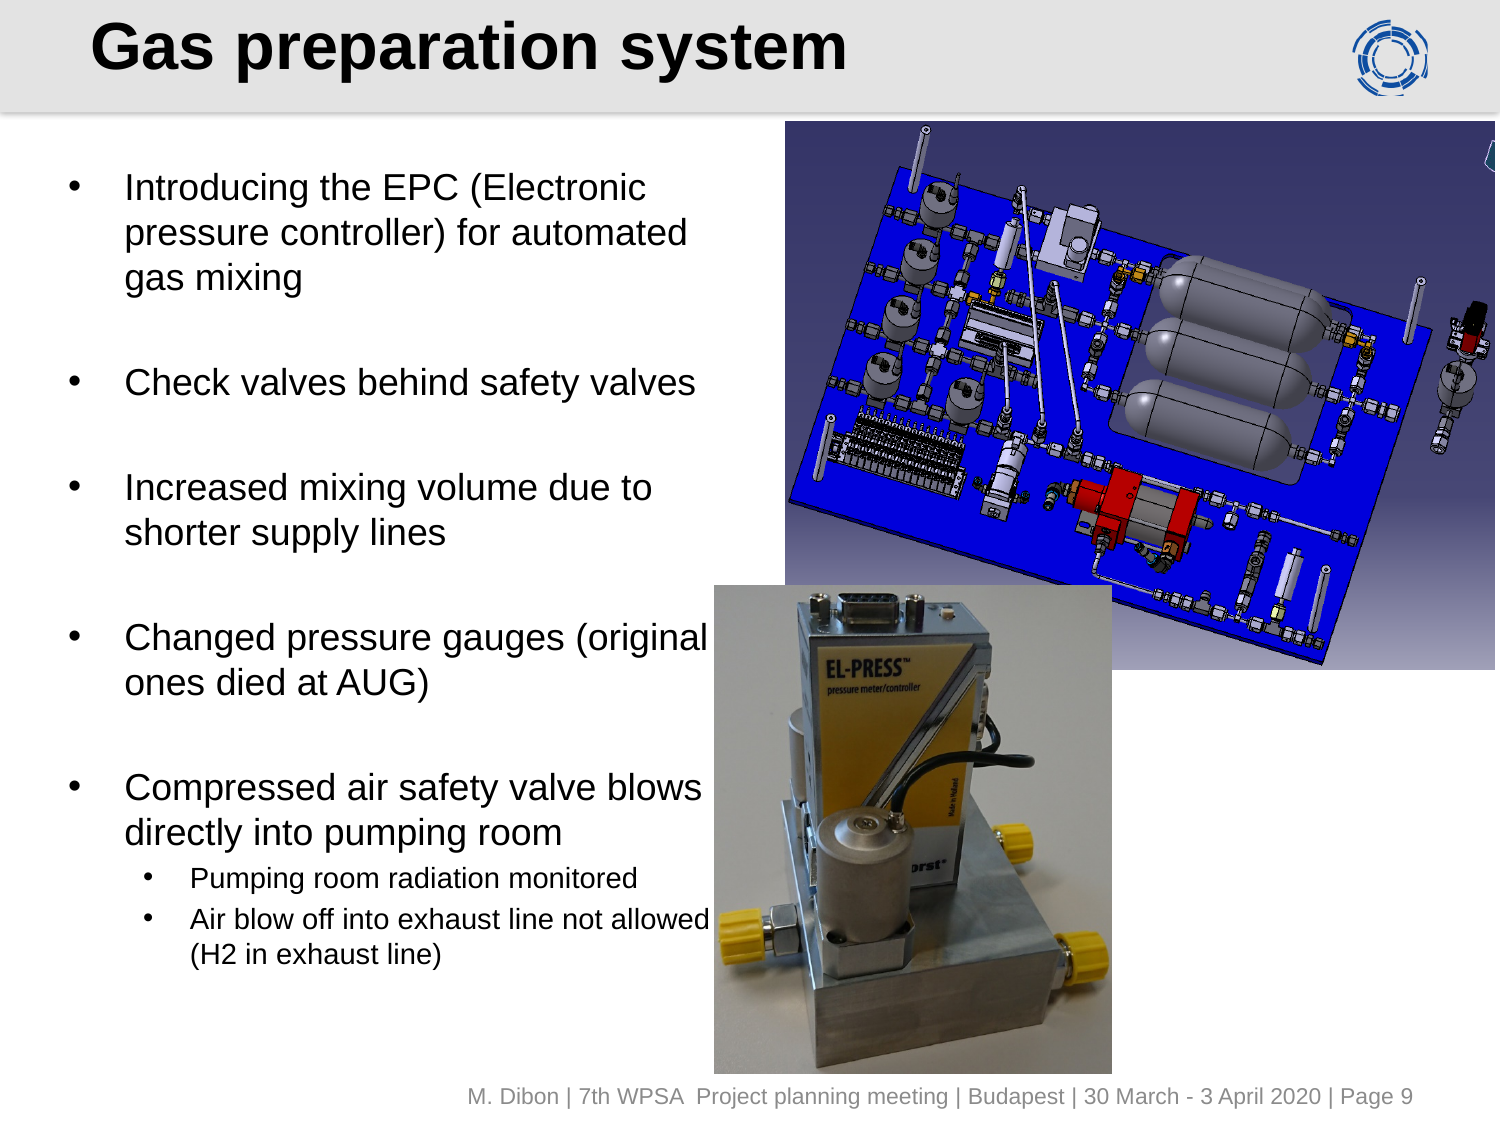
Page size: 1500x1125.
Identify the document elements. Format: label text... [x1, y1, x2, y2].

picture [714, 121, 1495, 1074]
footer M. Dibon | 7th WPSA Project planning meeting | Budapest | 30 March - 3 April 2020 | Page 9 [76, 1073, 1429, 1118]
list Introducing the EPC (Electronic pressure controller) for automated gas mixing Check valves behind safety valves Increased mixing volume due to shorter supply lines Changed pressure gauges (original ones died at AUG) Compressed air safety valve blows directly into pumping room Pumping room radiation monitored Air blow off into exhaust line not allowed (H2 in exhaust line) [53, 155, 727, 1074]
title Gas preparation system [75, 12, 1313, 88]
